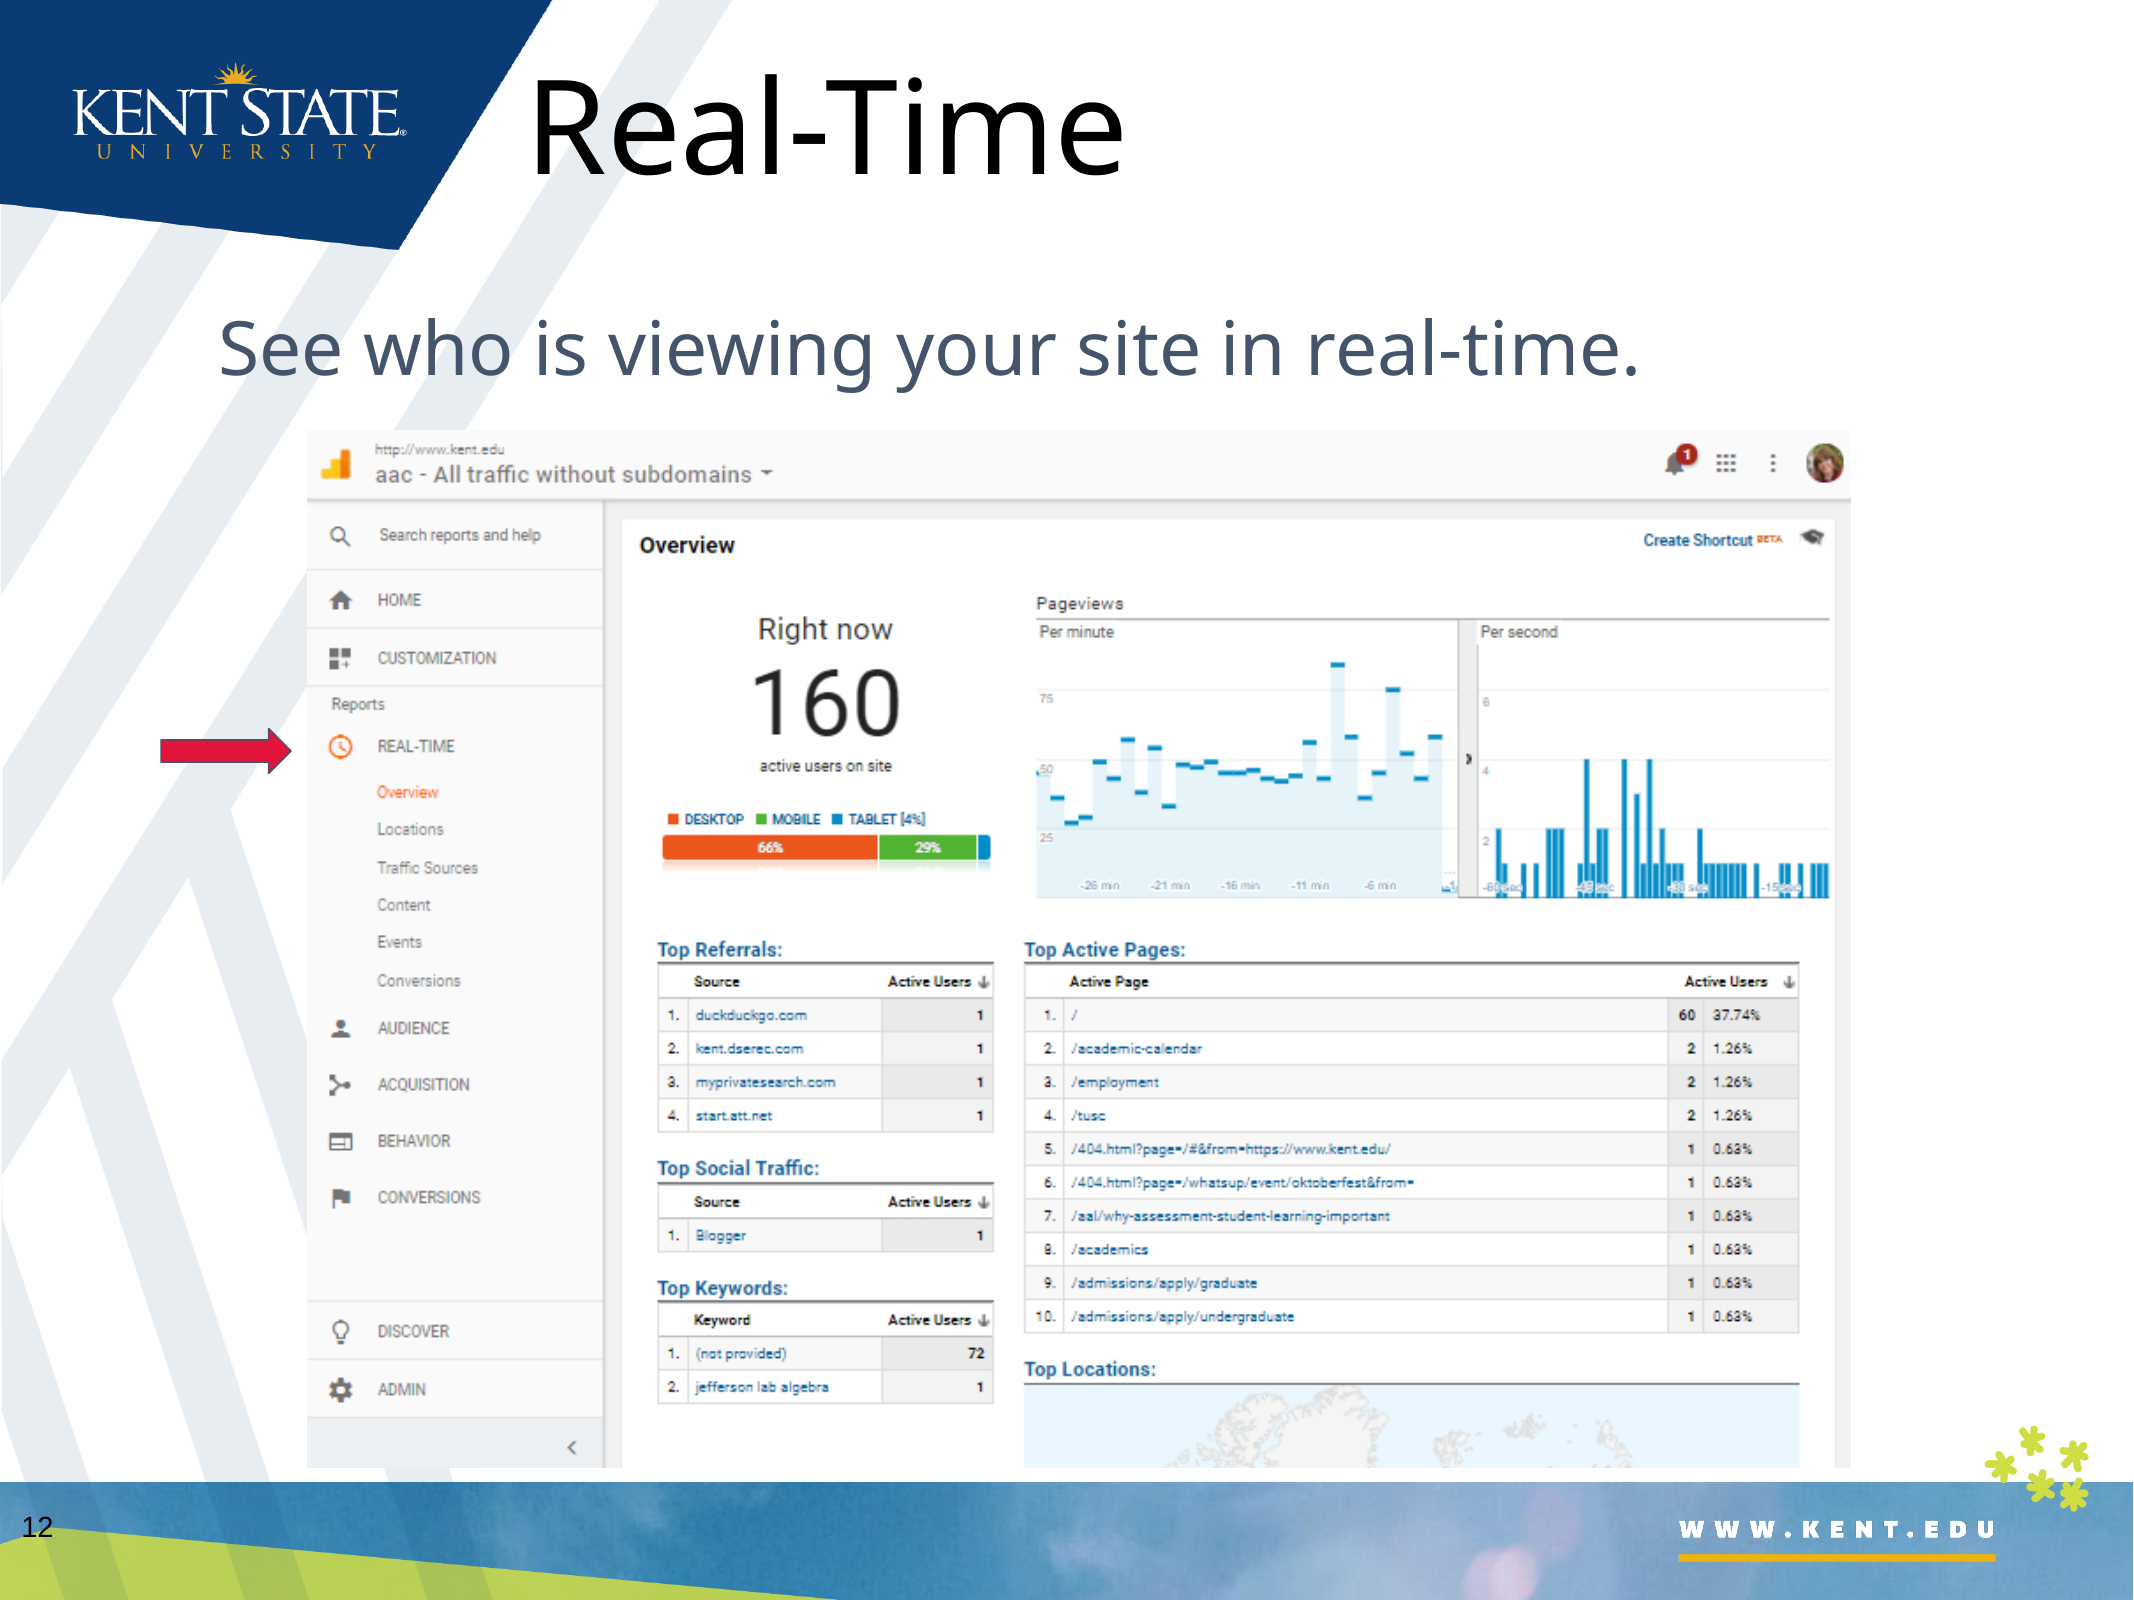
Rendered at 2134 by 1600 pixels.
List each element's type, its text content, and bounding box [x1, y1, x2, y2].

title Real-Time [504, 50, 2070, 344]
title See who is viewing your site in real-time. [197, 300, 2022, 649]
slide_number 12 [0, 1482, 151, 1569]
text_box [161, 728, 292, 774]
picture [0, 0, 2134, 1600]
